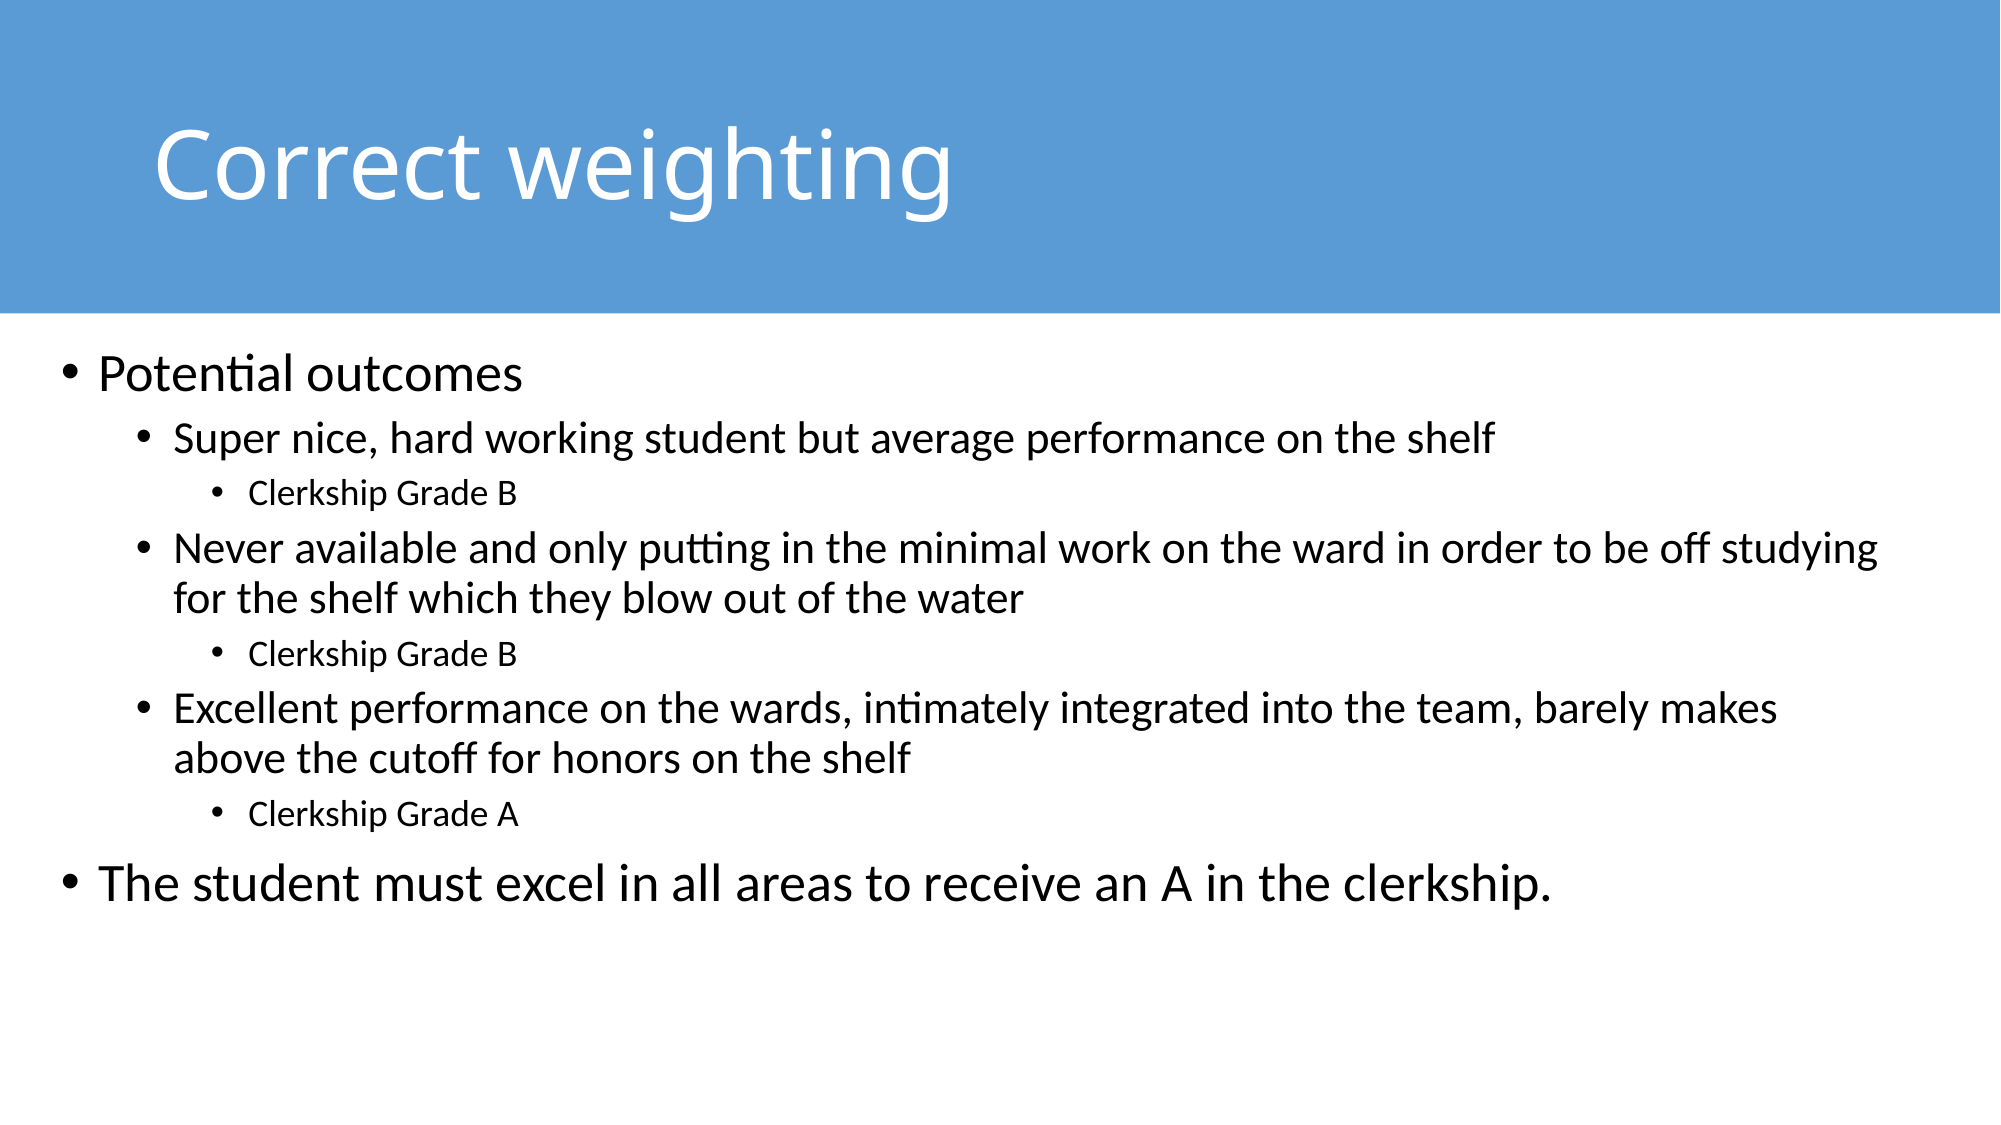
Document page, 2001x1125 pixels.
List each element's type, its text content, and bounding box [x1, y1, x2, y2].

text_box [0, 0, 2000, 314]
list Potential outcomes Super nice, hard working student but average performance on the shelf Clerkship Grade B Never available and only putting in the minimal work on the ward in order to be off studying for the shelf which they blow out of the water Clerkship Grade B Excellent performance on the wards, intimately integrated into the team, barely makes above the cutoff for honors on the shelf Clerkship Grade A The student must excel in all areas to receive an A in the clerkship. [45, 337, 1909, 1066]
title Correct weighting [137, 59, 1863, 278]
